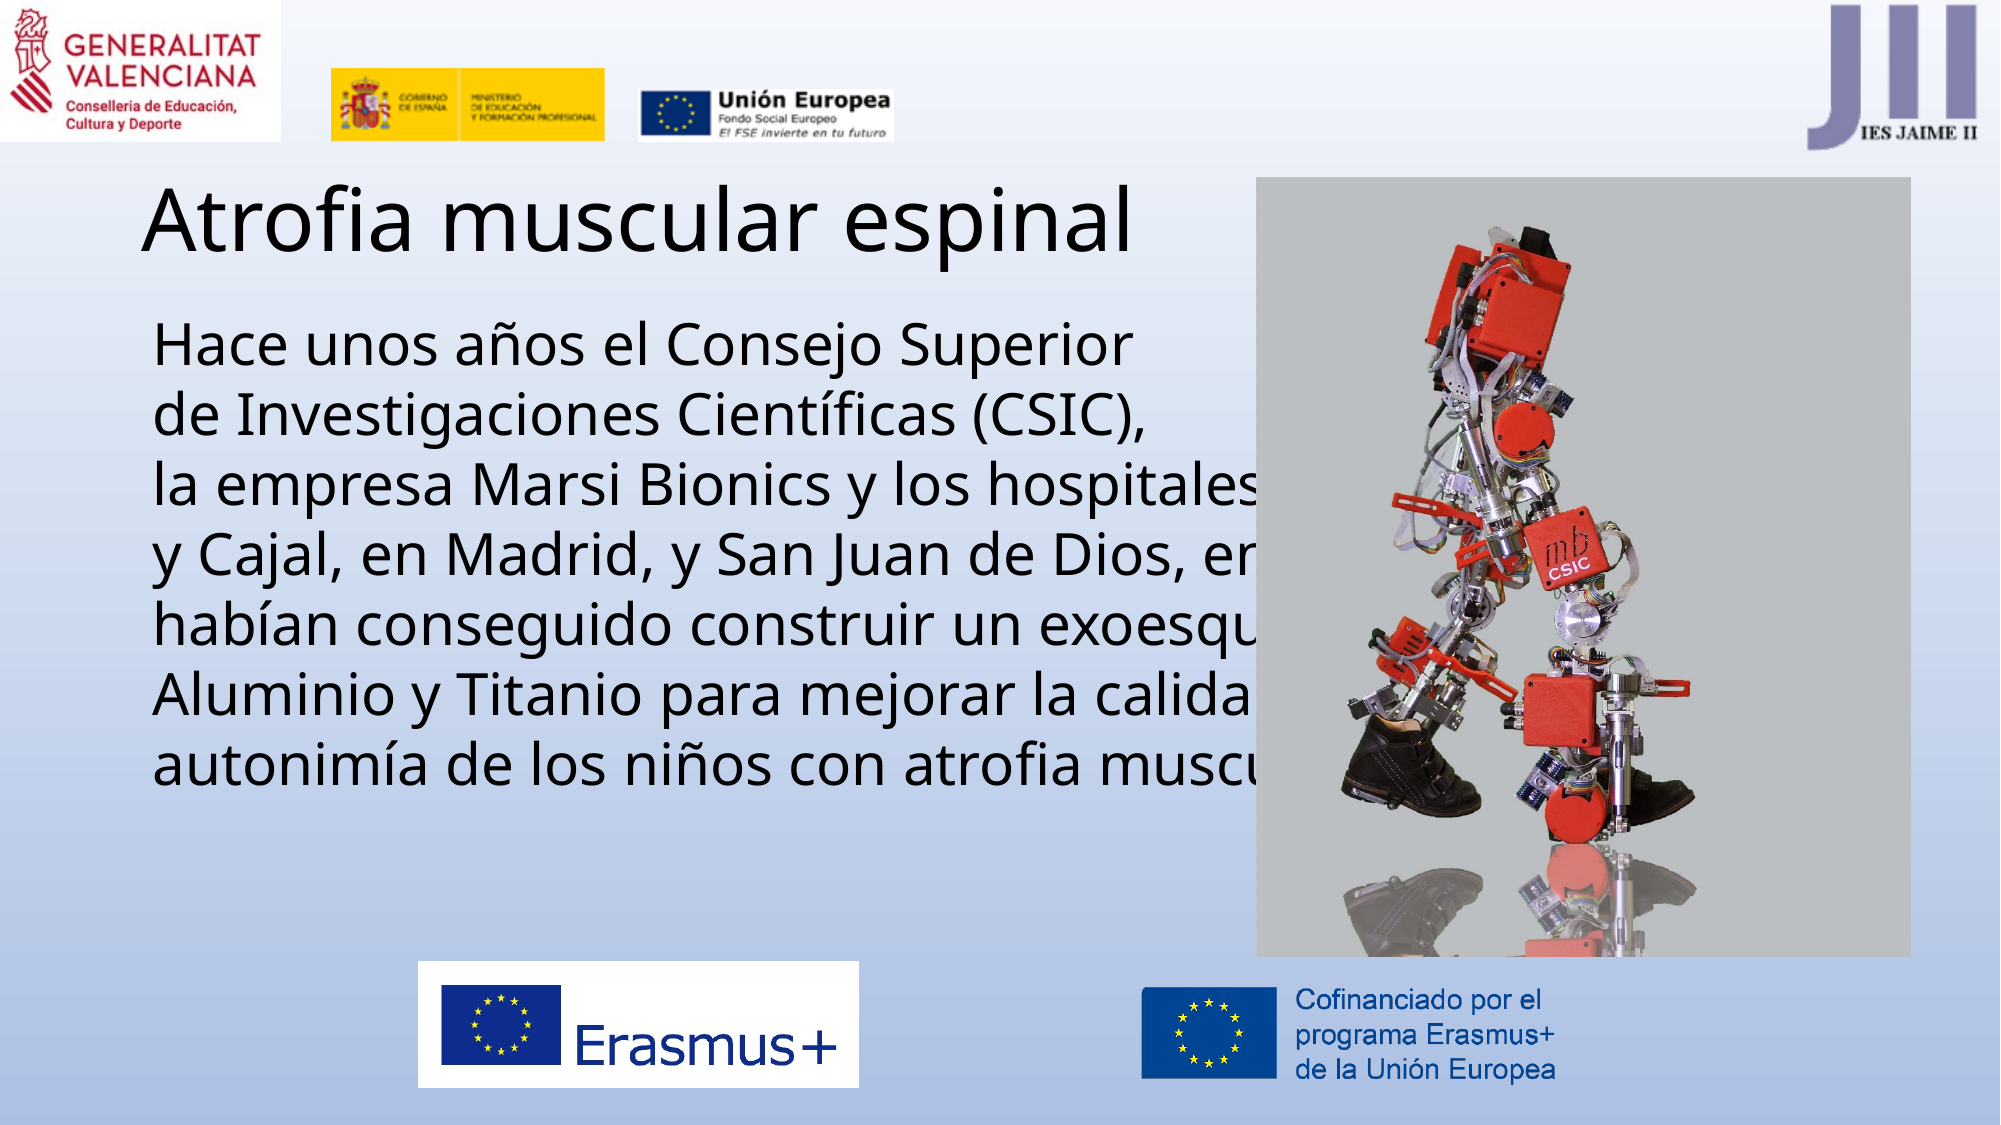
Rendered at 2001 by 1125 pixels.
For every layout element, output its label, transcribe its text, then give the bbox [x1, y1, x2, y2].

picture [418, 961, 859, 1088]
picture [638, 89, 894, 142]
picture [1141, 984, 1563, 1088]
picture [331, 68, 605, 142]
picture [1791, 0, 2000, 158]
picture [0, 0, 282, 142]
list Hace unos años el Consejo Superior de Investigaciones Científicas (CSIC), la empresa Marsi Bionics y los hospitales Ramón y Cajal, en Madrid, y San Juan de Dios, en Barcelona, habían conseguido construir un exoesqueleto de Aluminio y Titanio para mejorar la calidad de vida y autonimía de los niños con atrofia muscular espinal. [137, 299, 1863, 1014]
title Atrofia muscular espinal [126, 168, 1863, 278]
picture [1256, 177, 1911, 957]
